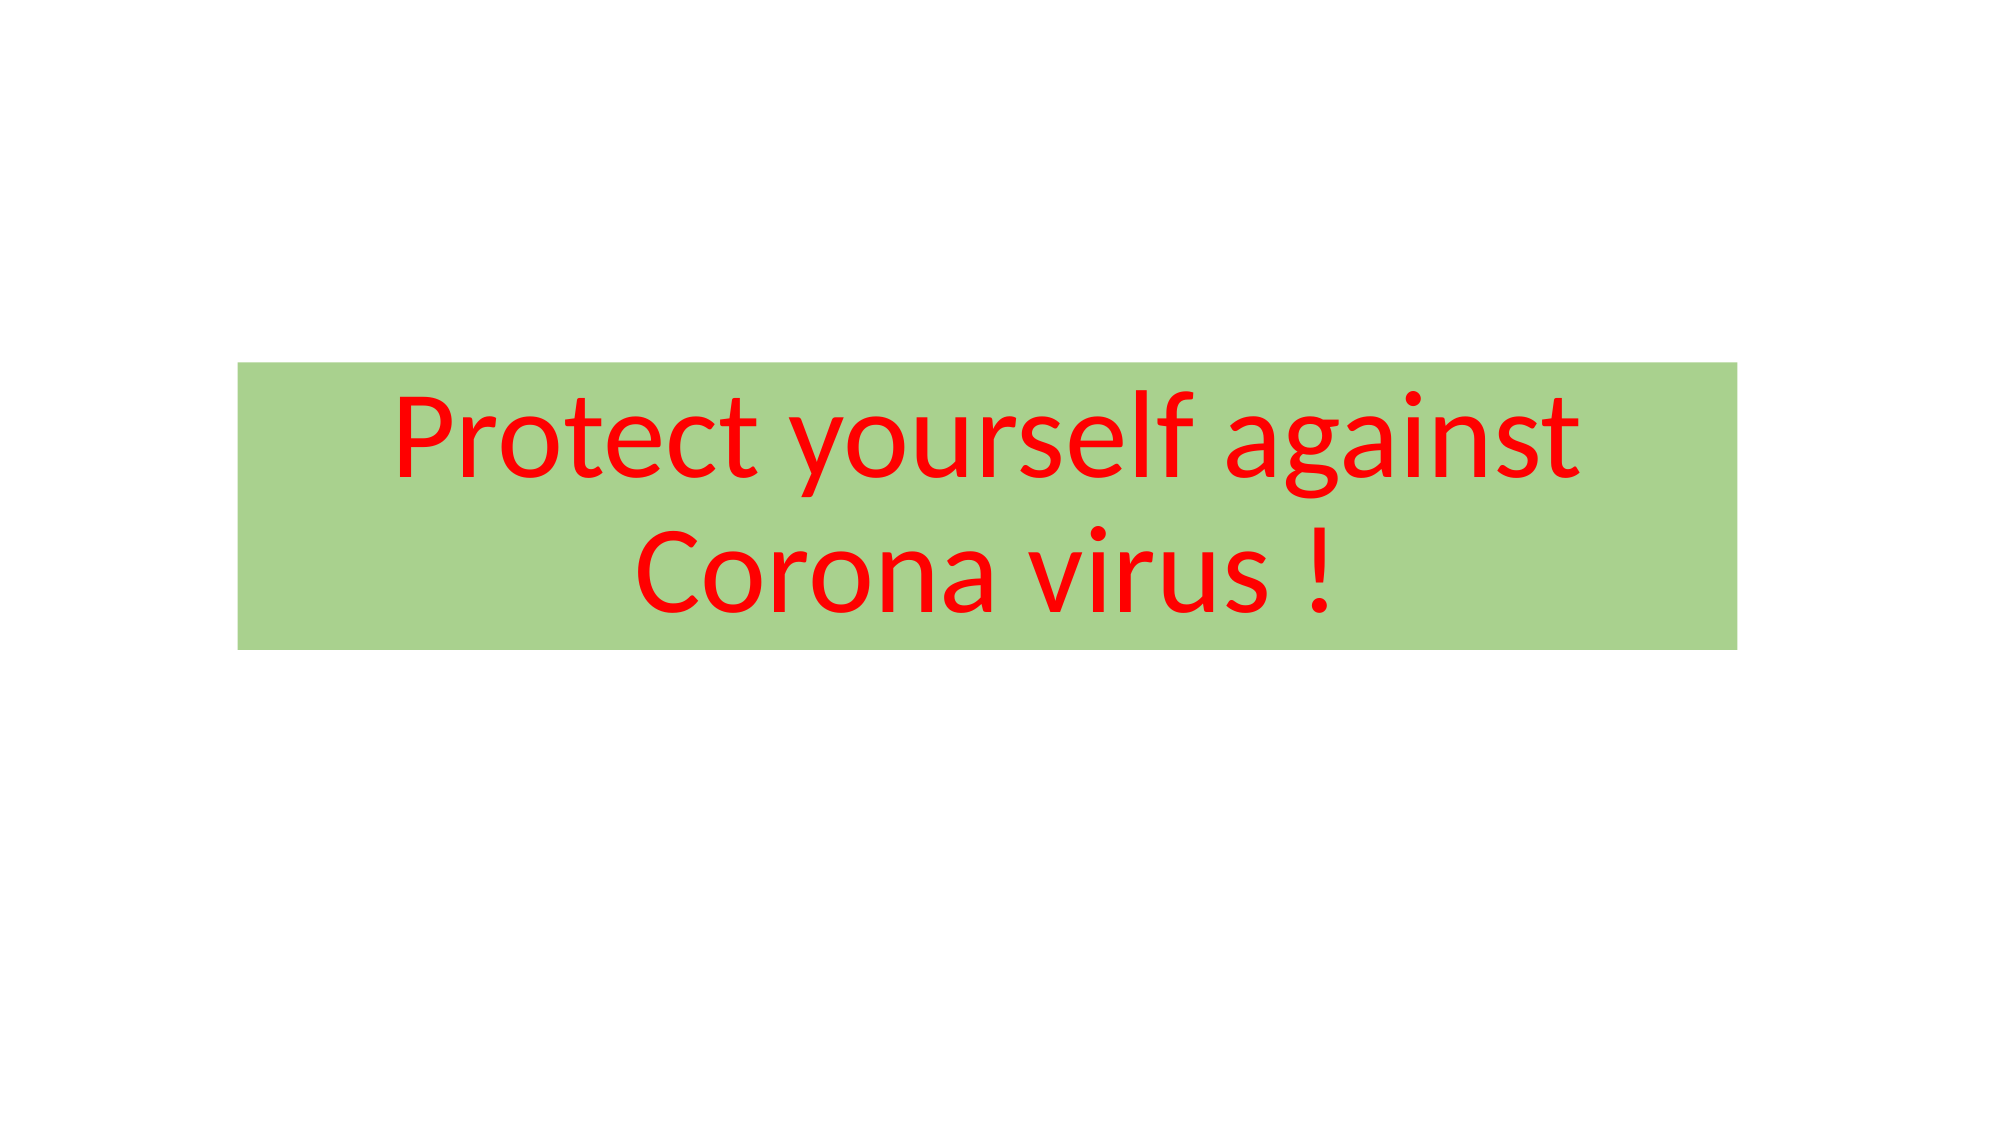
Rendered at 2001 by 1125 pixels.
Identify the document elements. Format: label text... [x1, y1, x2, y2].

subtitle Protect yourself against Corona virus ! [237, 362, 1738, 650]
